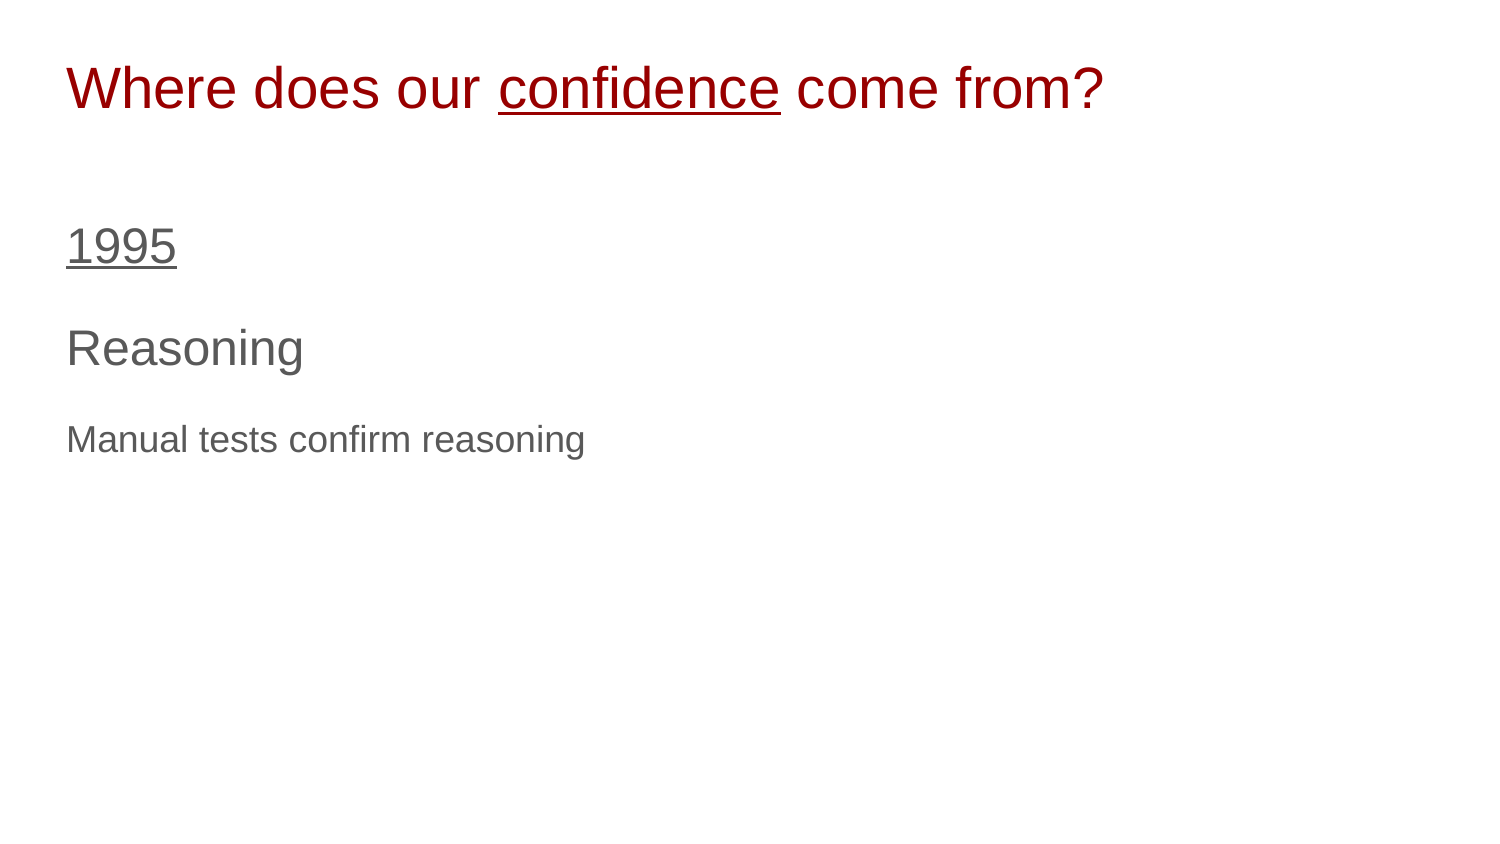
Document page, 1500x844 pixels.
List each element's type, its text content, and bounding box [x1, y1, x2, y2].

title Where does our confidence come from? [51, 35, 1449, 130]
list 1995 Reasoning Manual tests confirm reasoning [51, 189, 708, 750]
